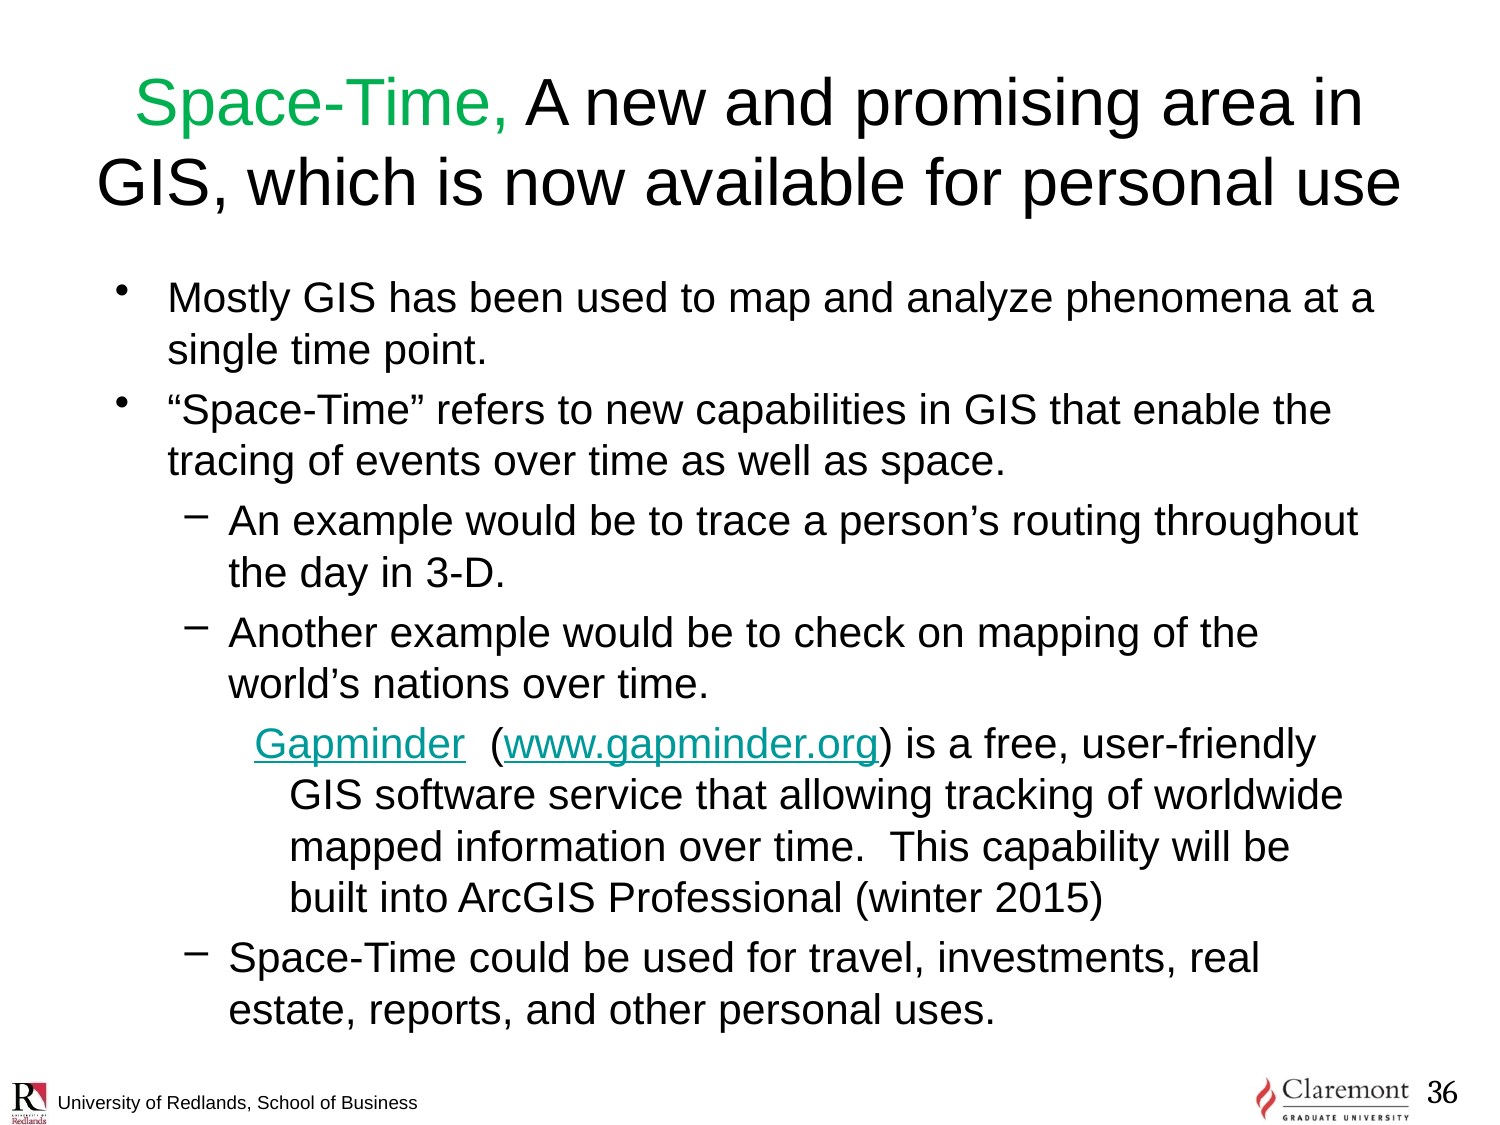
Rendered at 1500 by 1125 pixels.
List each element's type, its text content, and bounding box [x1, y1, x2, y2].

list Mostly GIS has been used to map and analyze phenomena at a single time point. “Space-Time” refers to new capabilities in GIS that enable the tracing of events over time as well as space. An example would be to trace a person’s routing throughout the day in 3-D. Another example would be to check on mapping of the world’s nations over time. Gapminder (www.gapminder.org) is a free, user-friendly GIS software service that allowing tracking of worldwide mapped information over time. This capability will be built into ArcGIS Professional (winter 2015) Space-Time could be used for travel, investments, real estate, reports, and other personal uses. [99, 262, 1394, 1088]
picture [1250, 1075, 1412, 1125]
slide_number 36 [1412, 1062, 1500, 1125]
picture [9, 1081, 49, 1125]
title Space-Time, A new and promising area in GIS, which is now available for personal use [75, 45, 1425, 233]
